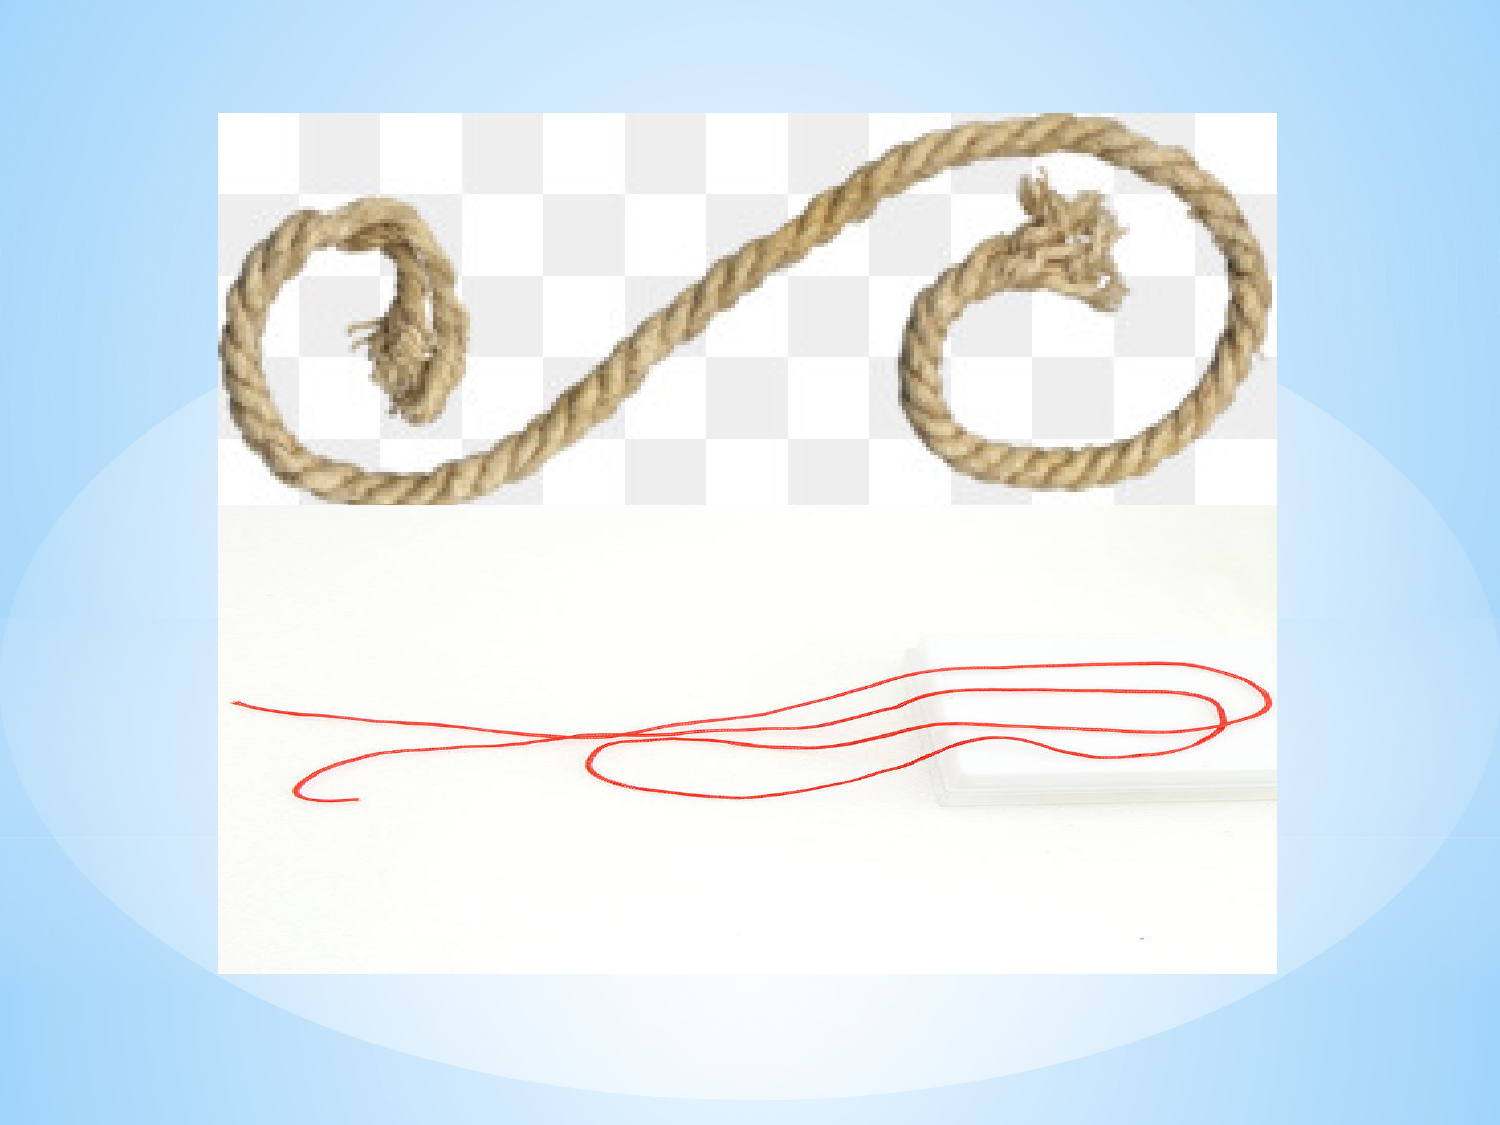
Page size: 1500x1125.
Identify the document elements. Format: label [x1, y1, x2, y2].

picture [218, 113, 1277, 974]
